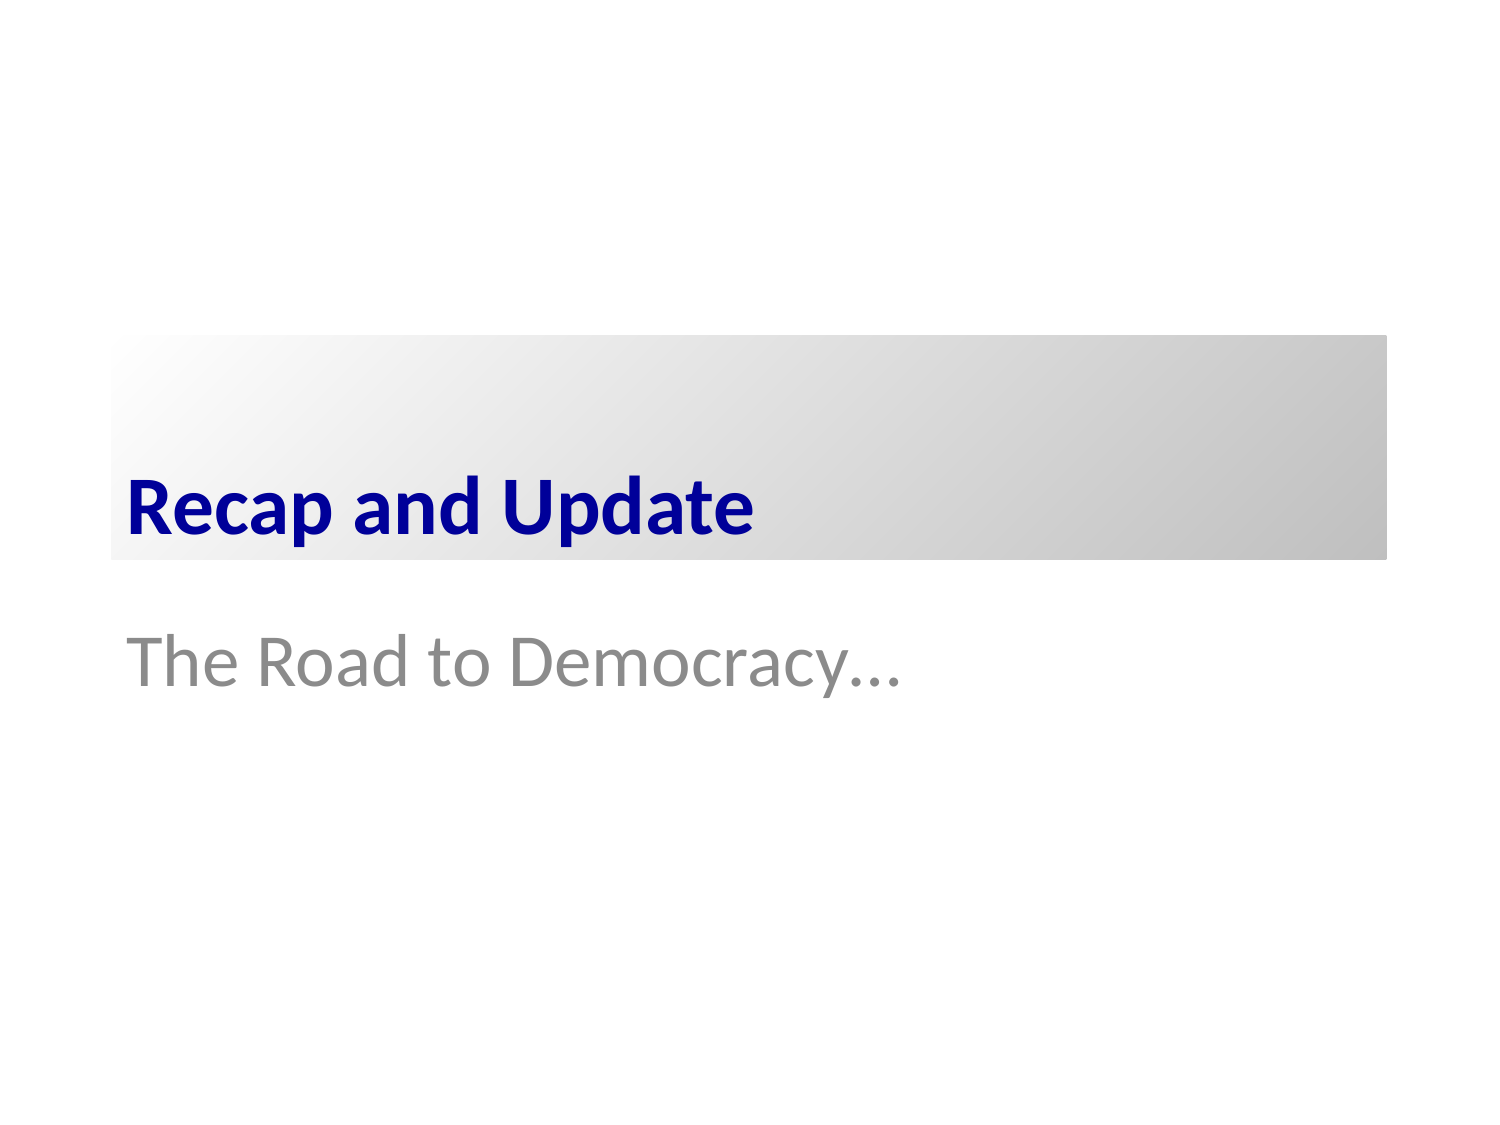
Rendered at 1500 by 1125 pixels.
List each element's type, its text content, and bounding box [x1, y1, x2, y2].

list The Road to Democracy… [111, 603, 1387, 850]
title Recap and Update [111, 335, 1387, 560]
